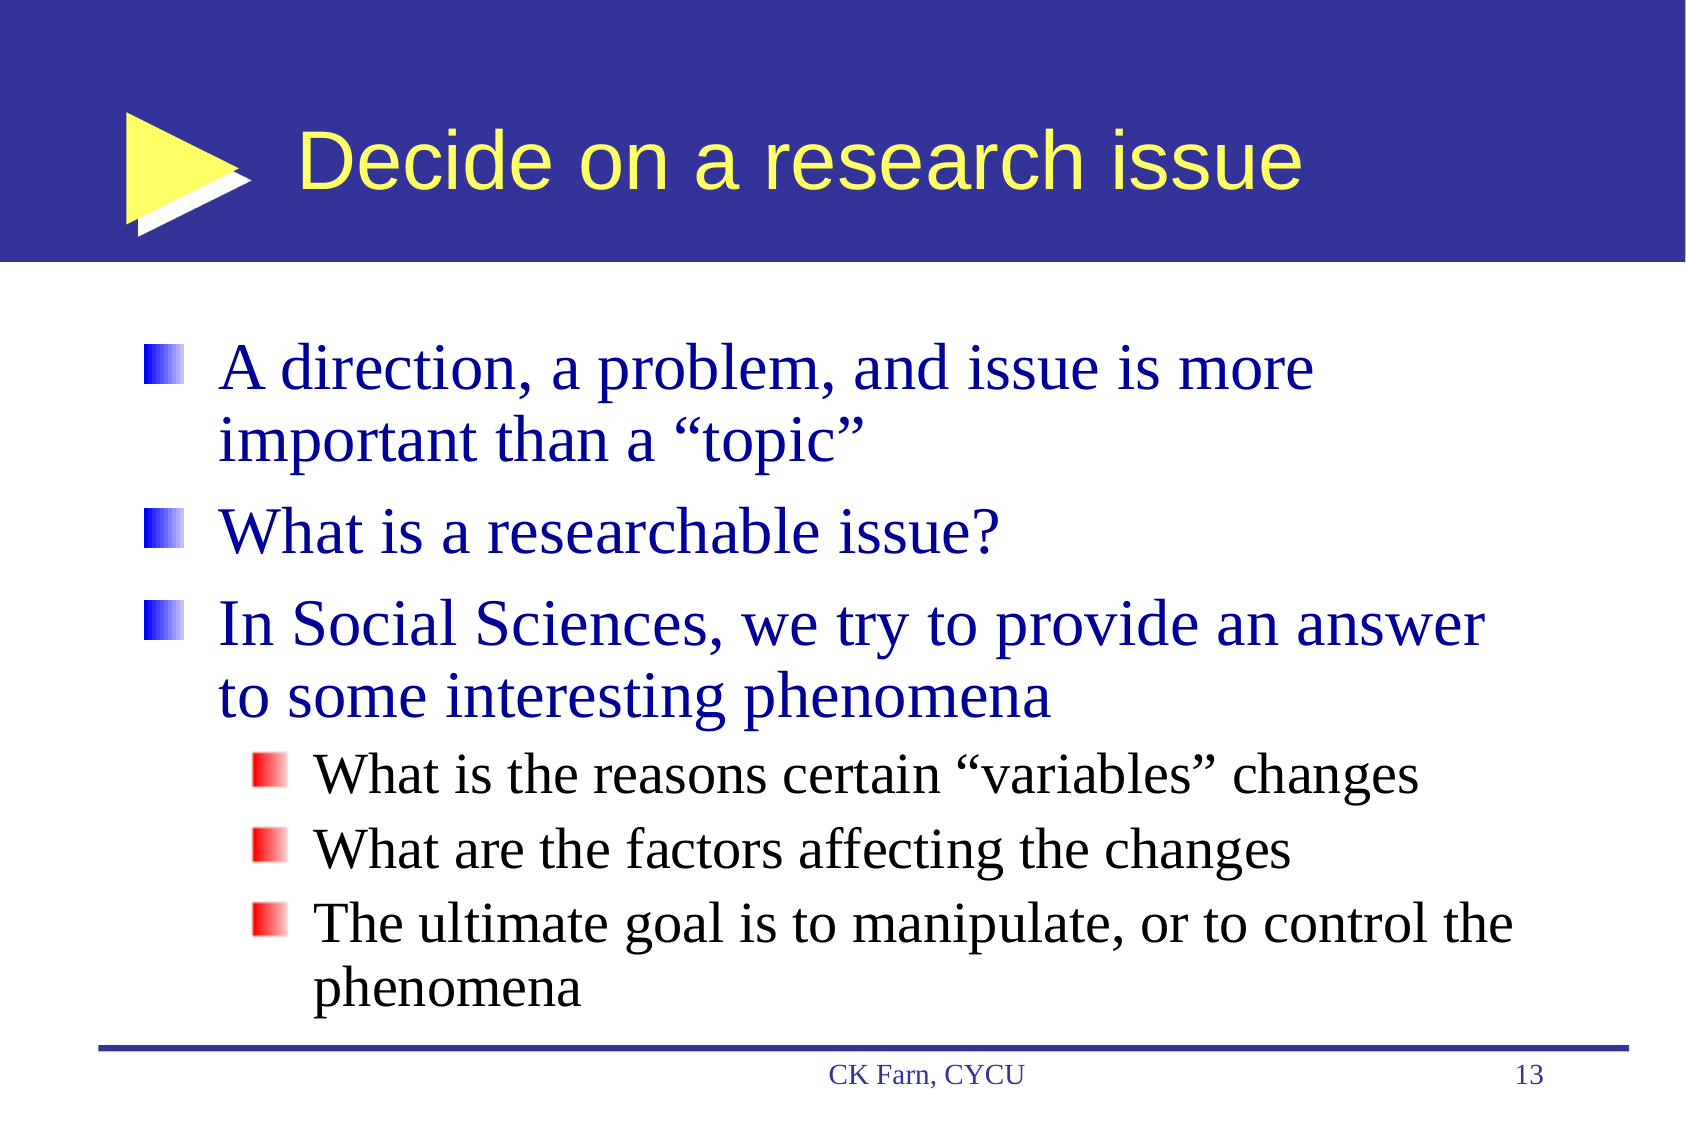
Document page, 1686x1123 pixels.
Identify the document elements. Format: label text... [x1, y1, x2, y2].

picture [141, 504, 188, 552]
list A direction, a problem, and issue is more important than a “topic” What is a researchable issue? In Social Sciences, we try to provide an answer to some interesting phenomena What is the reasons certain “variables” changes What are the factors affecting the changes The ultimate goal is to manipulate, or to control the phenomena [126, 324, 1560, 999]
slide_number 13 [1207, 1048, 1560, 1123]
picture [141, 340, 188, 388]
title Decide on a research issue [280, 62, 1560, 250]
picture [250, 750, 292, 792]
picture [250, 900, 292, 941]
footer CK Farn, CYCU [660, 1048, 1194, 1123]
picture [250, 825, 292, 867]
picture [141, 596, 188, 644]
